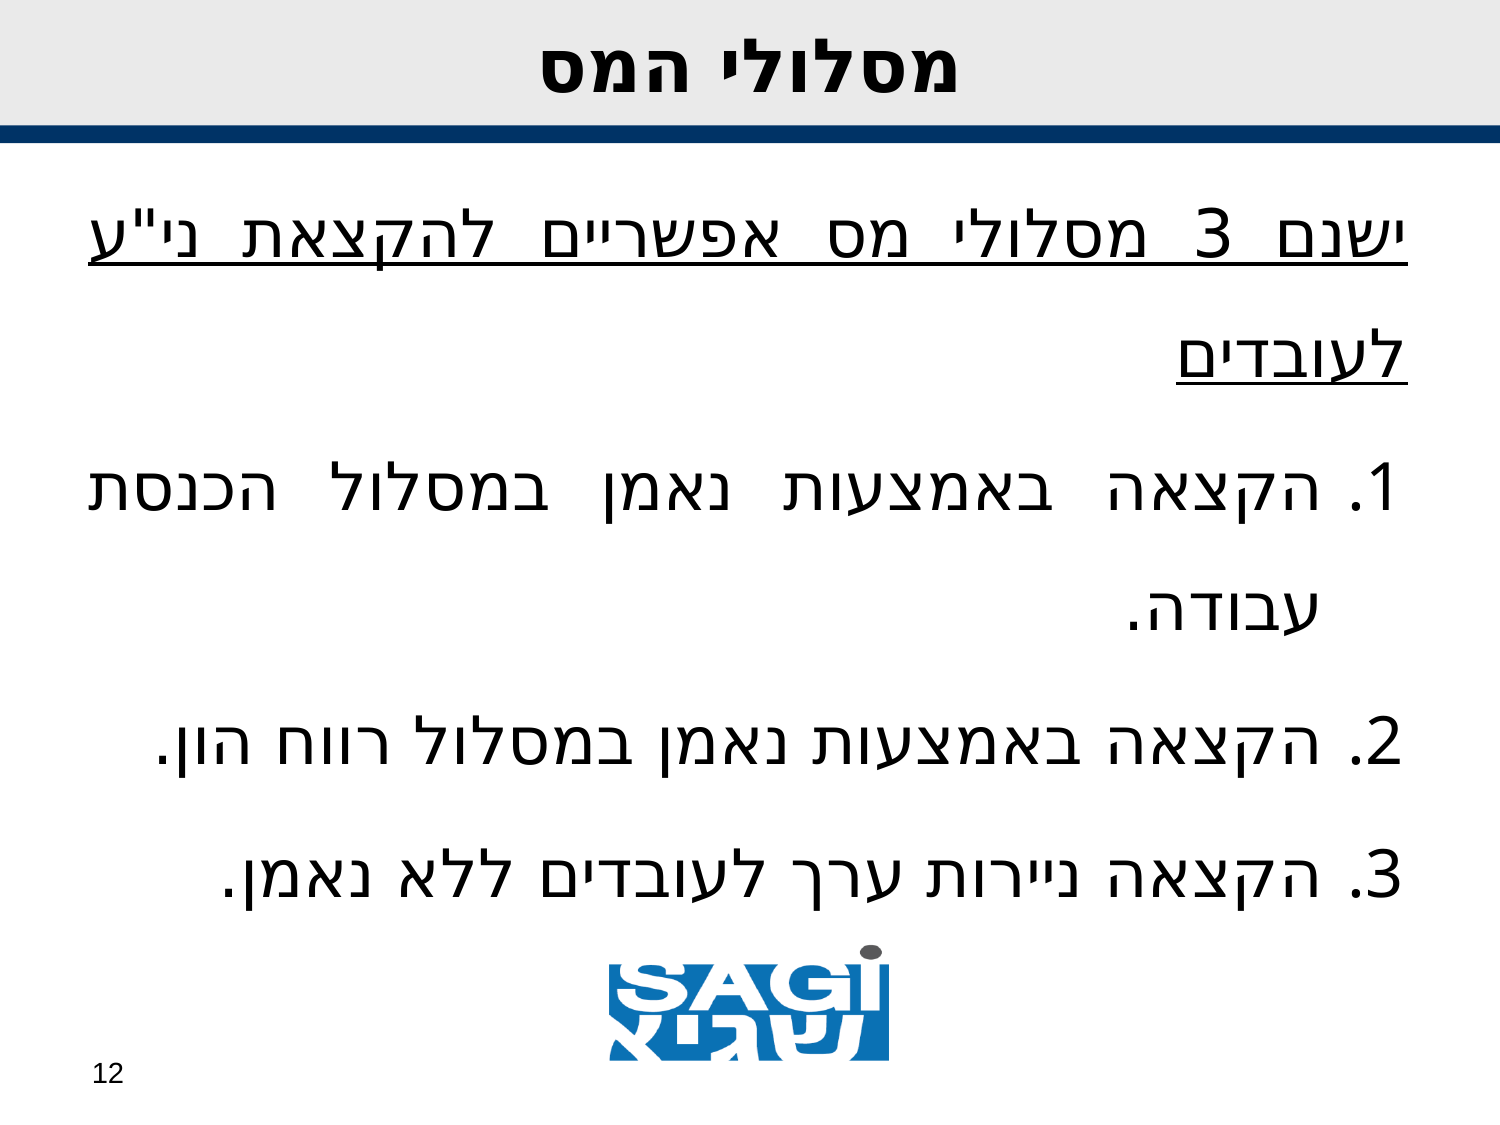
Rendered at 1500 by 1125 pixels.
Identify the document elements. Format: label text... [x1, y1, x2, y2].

list ישנם 3 מסלולי מס אפשריים להקצאת ני"ע לעובדים הקצאה באמצעות נאמן במסלול הכנסת עבודה. הקצאה באמצעות נאמן במסלול רווח הון. הקצאה ניירות ערך לעובדים ללא נאמן. [73, 143, 1424, 941]
slide_number 12 [76, 1046, 428, 1125]
text_box מסלולי המס [29, 0, 1471, 126]
picture [596, 941, 904, 1063]
